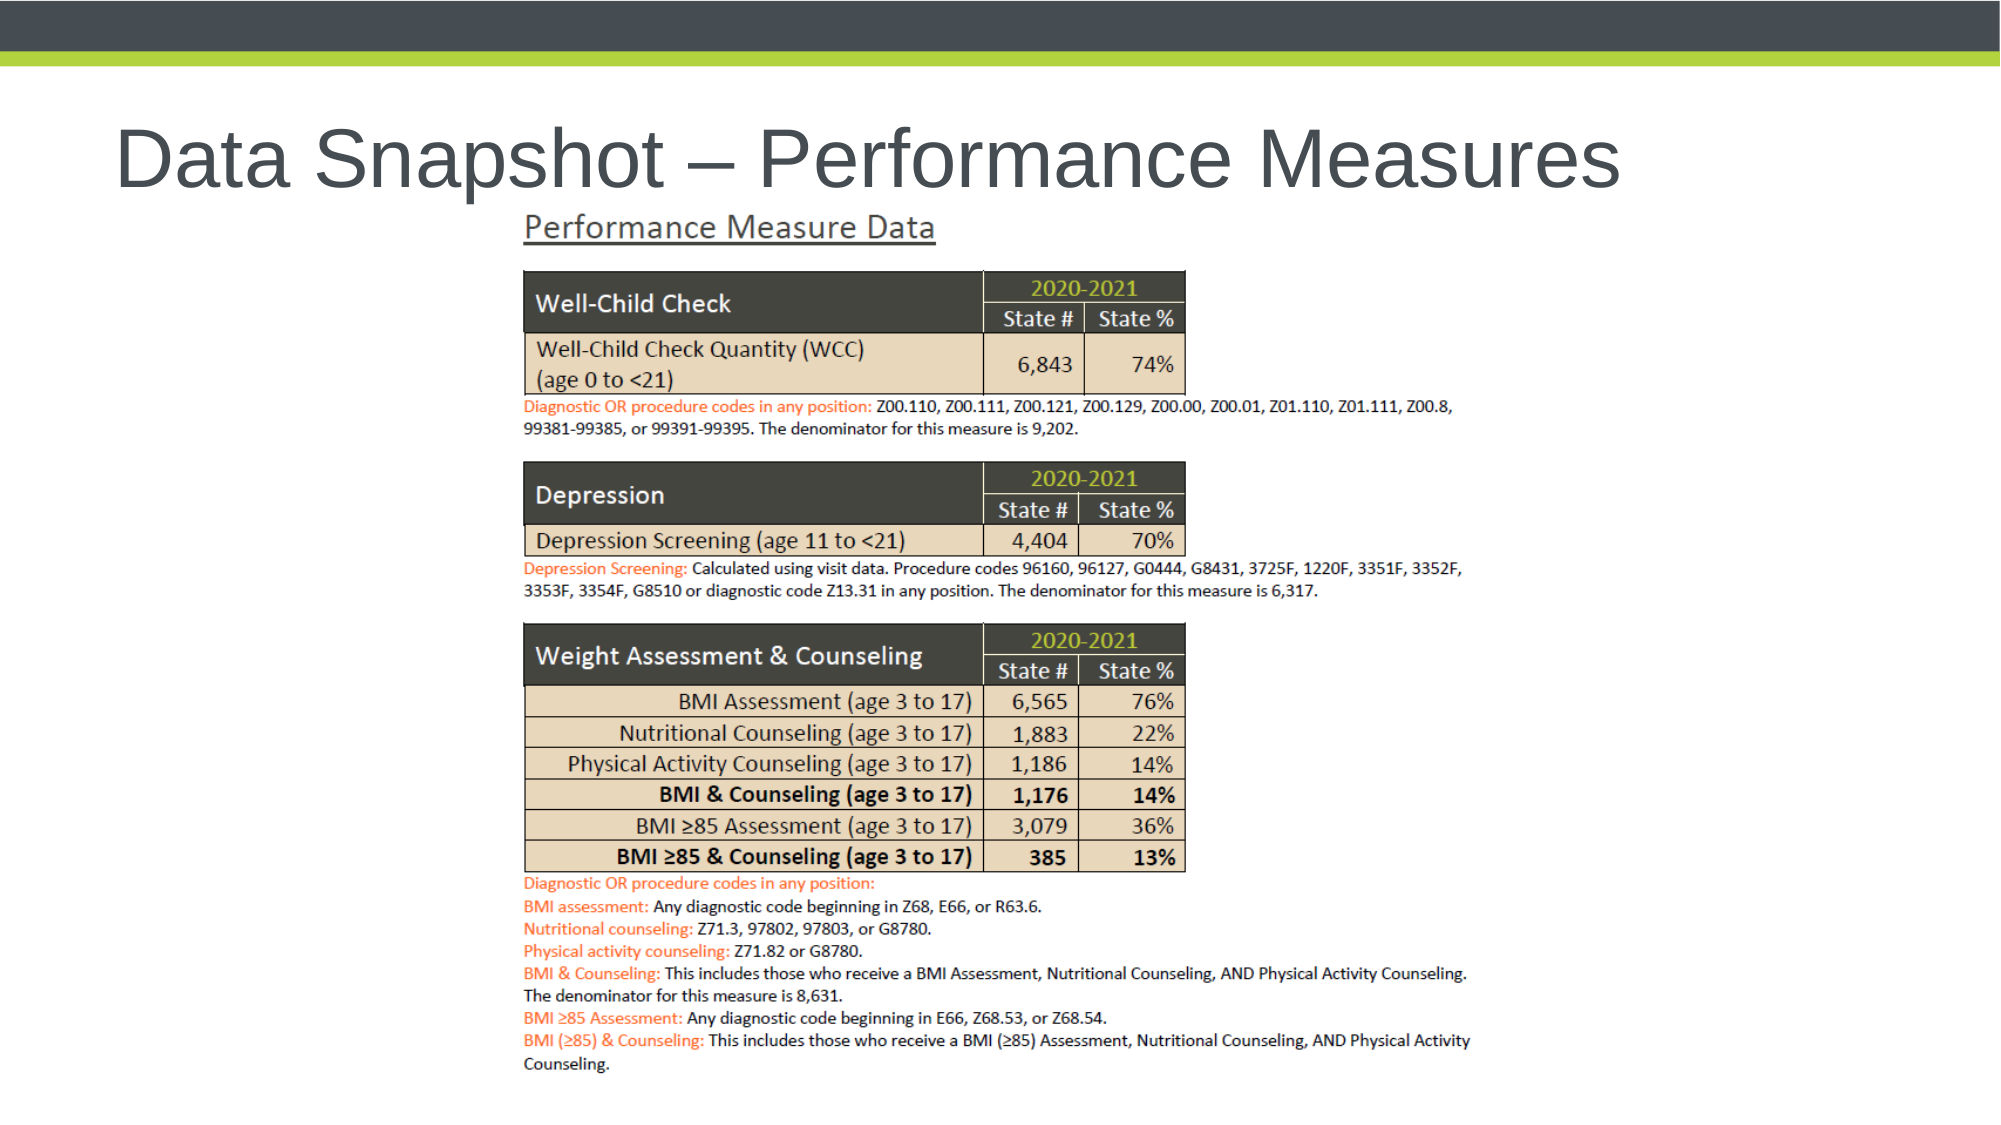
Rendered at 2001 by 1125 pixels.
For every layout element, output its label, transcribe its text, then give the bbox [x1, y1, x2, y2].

title Data Snapshot – Performance Measures [99, 66, 1900, 242]
picture [521, 202, 1479, 1092]
